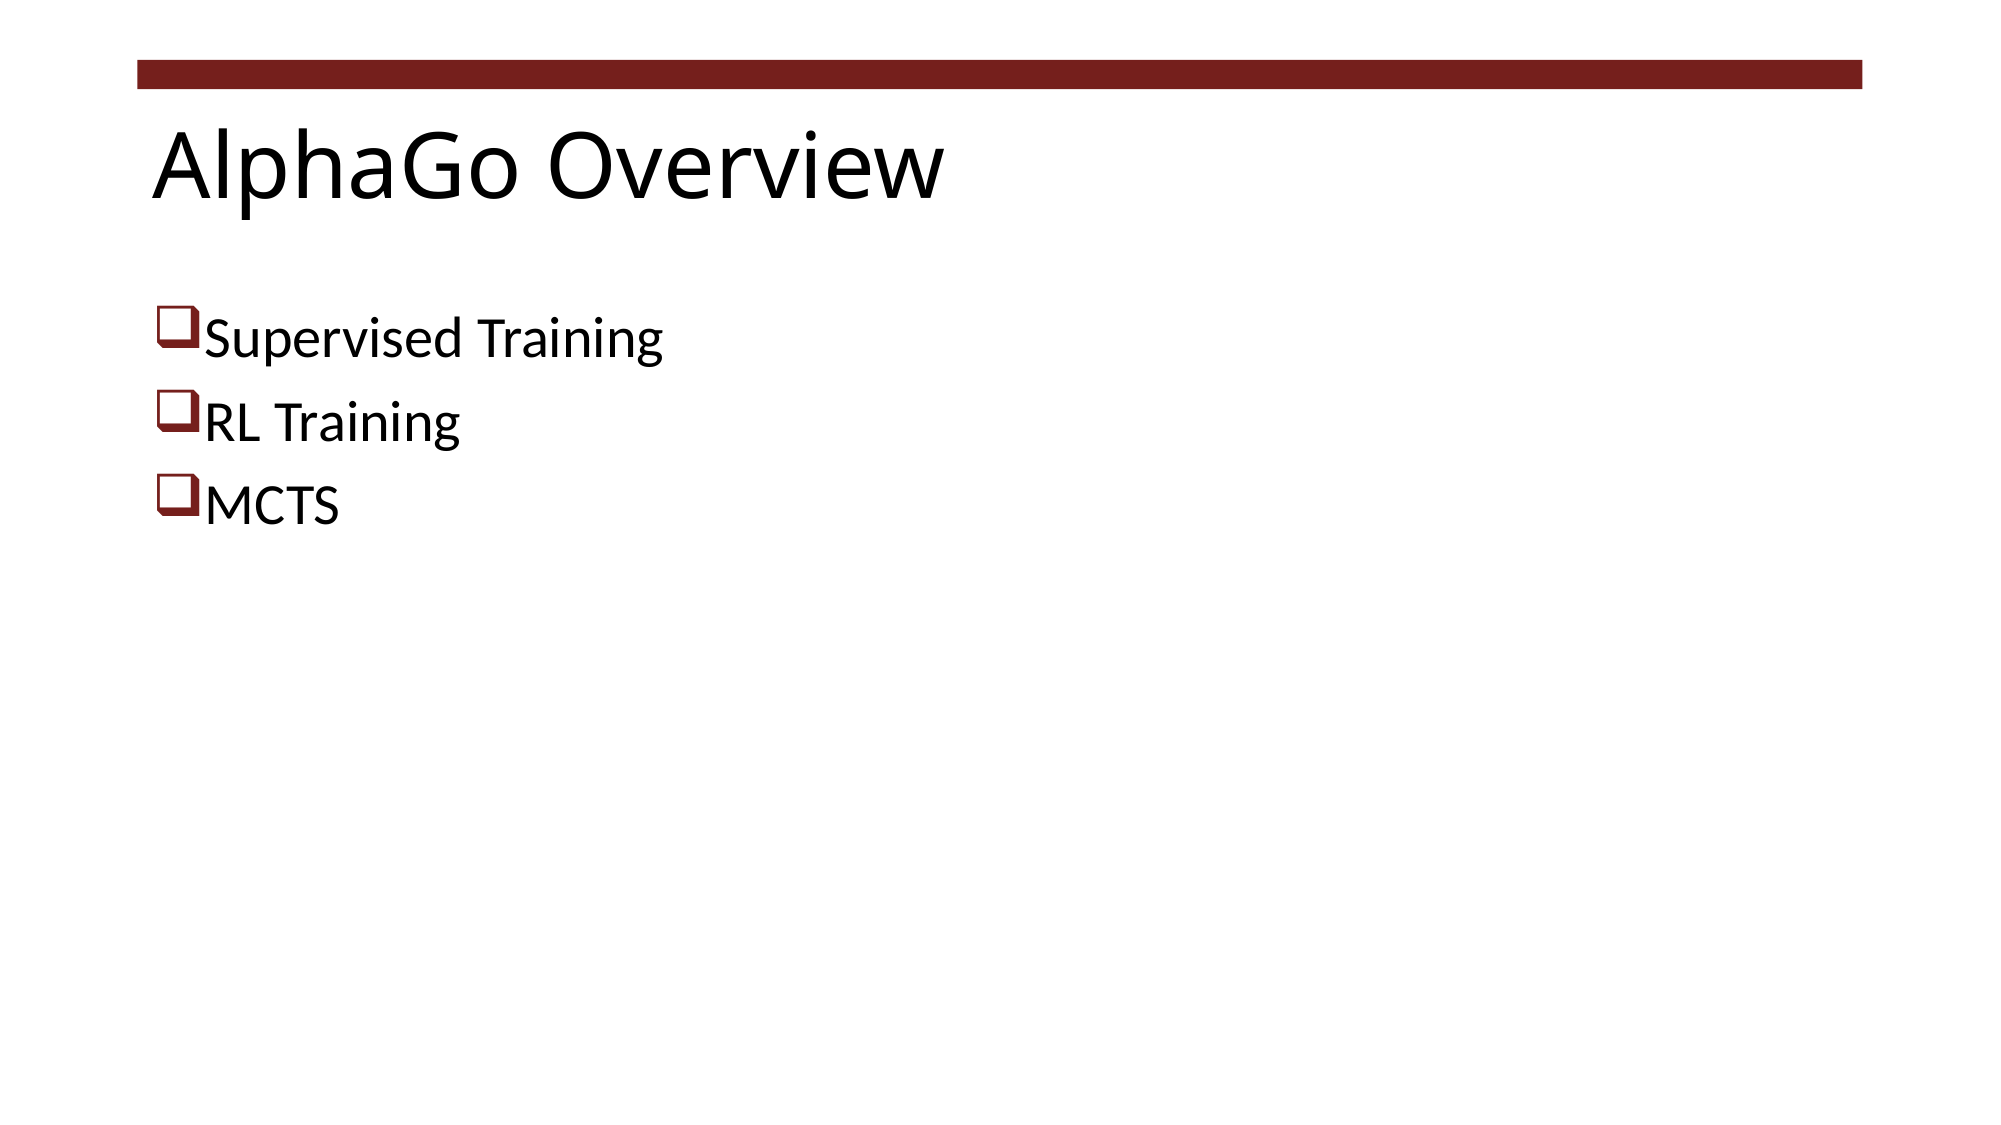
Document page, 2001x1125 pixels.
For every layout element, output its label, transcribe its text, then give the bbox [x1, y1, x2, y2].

list Supervised Training RL Training MCTS [137, 299, 1863, 1103]
title AlphaGo Overview [137, 59, 1863, 278]
